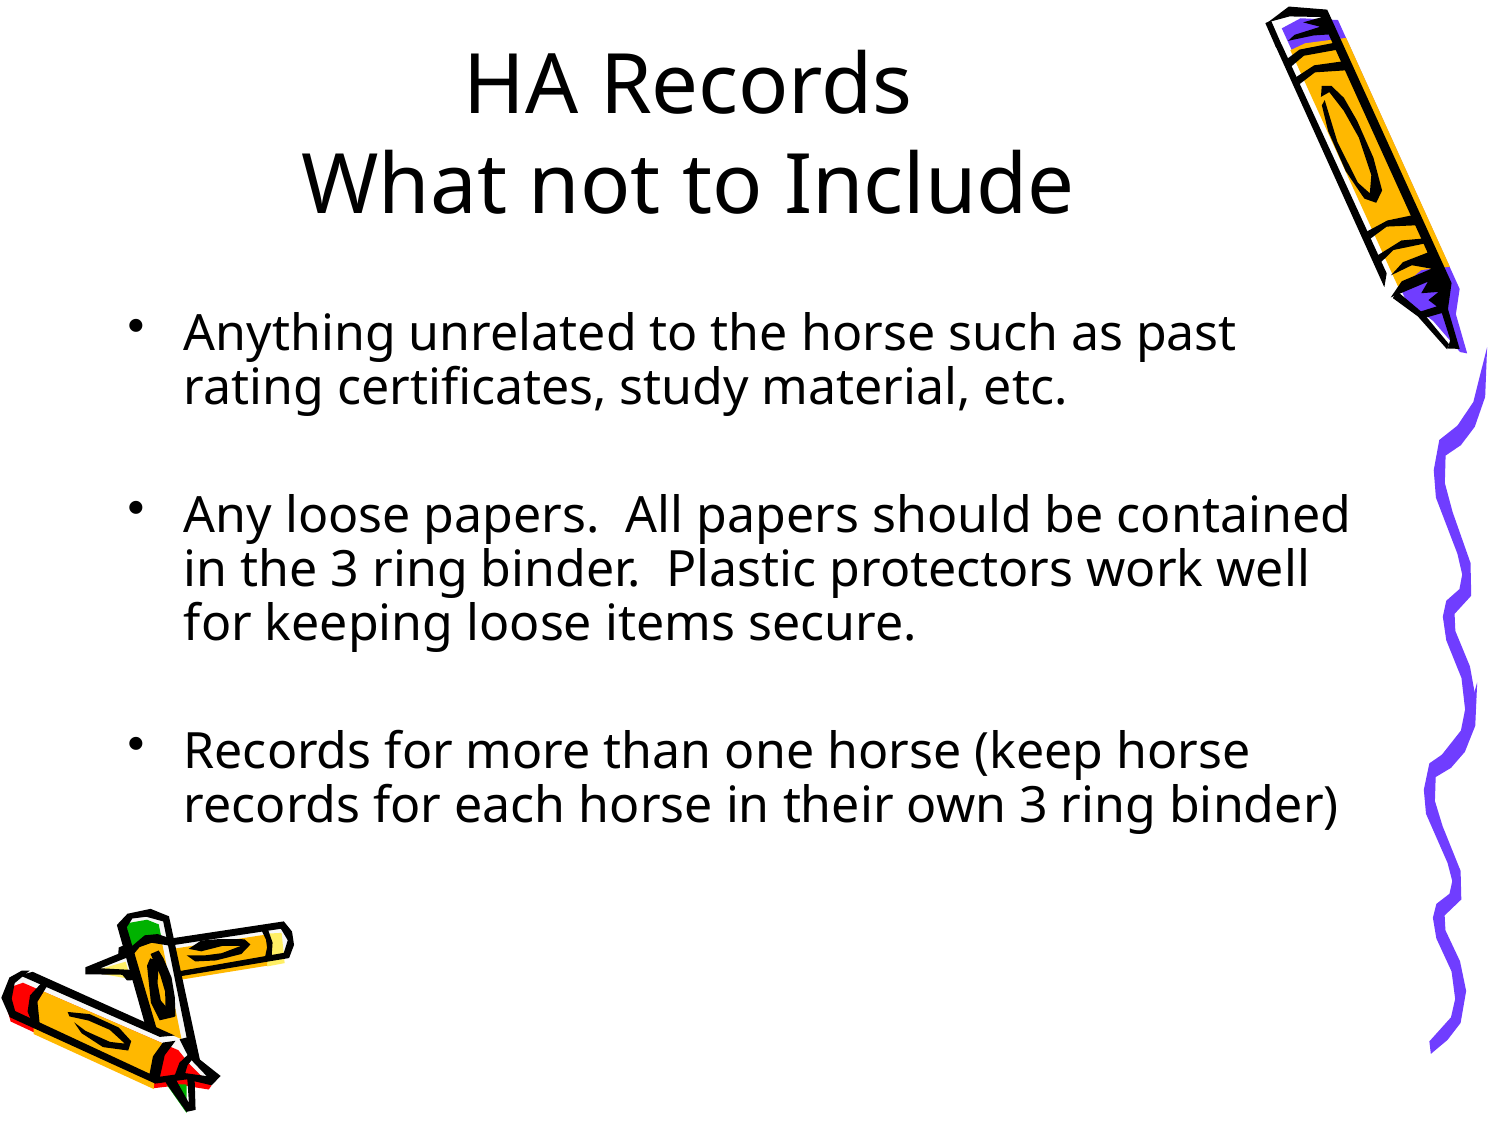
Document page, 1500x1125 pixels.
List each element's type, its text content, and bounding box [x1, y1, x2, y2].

list Anything unrelated to the horse such as past rating certificates, study material, etc. Any loose papers. All papers should be contained in the 3 ring binder. Plastic protectors work well for keeping loose items secure. Records for more than one horse (keep horse records for each horse in their own 3 ring binder) [112, 299, 1375, 900]
title HA Records What not to Include [125, 37, 1253, 238]
